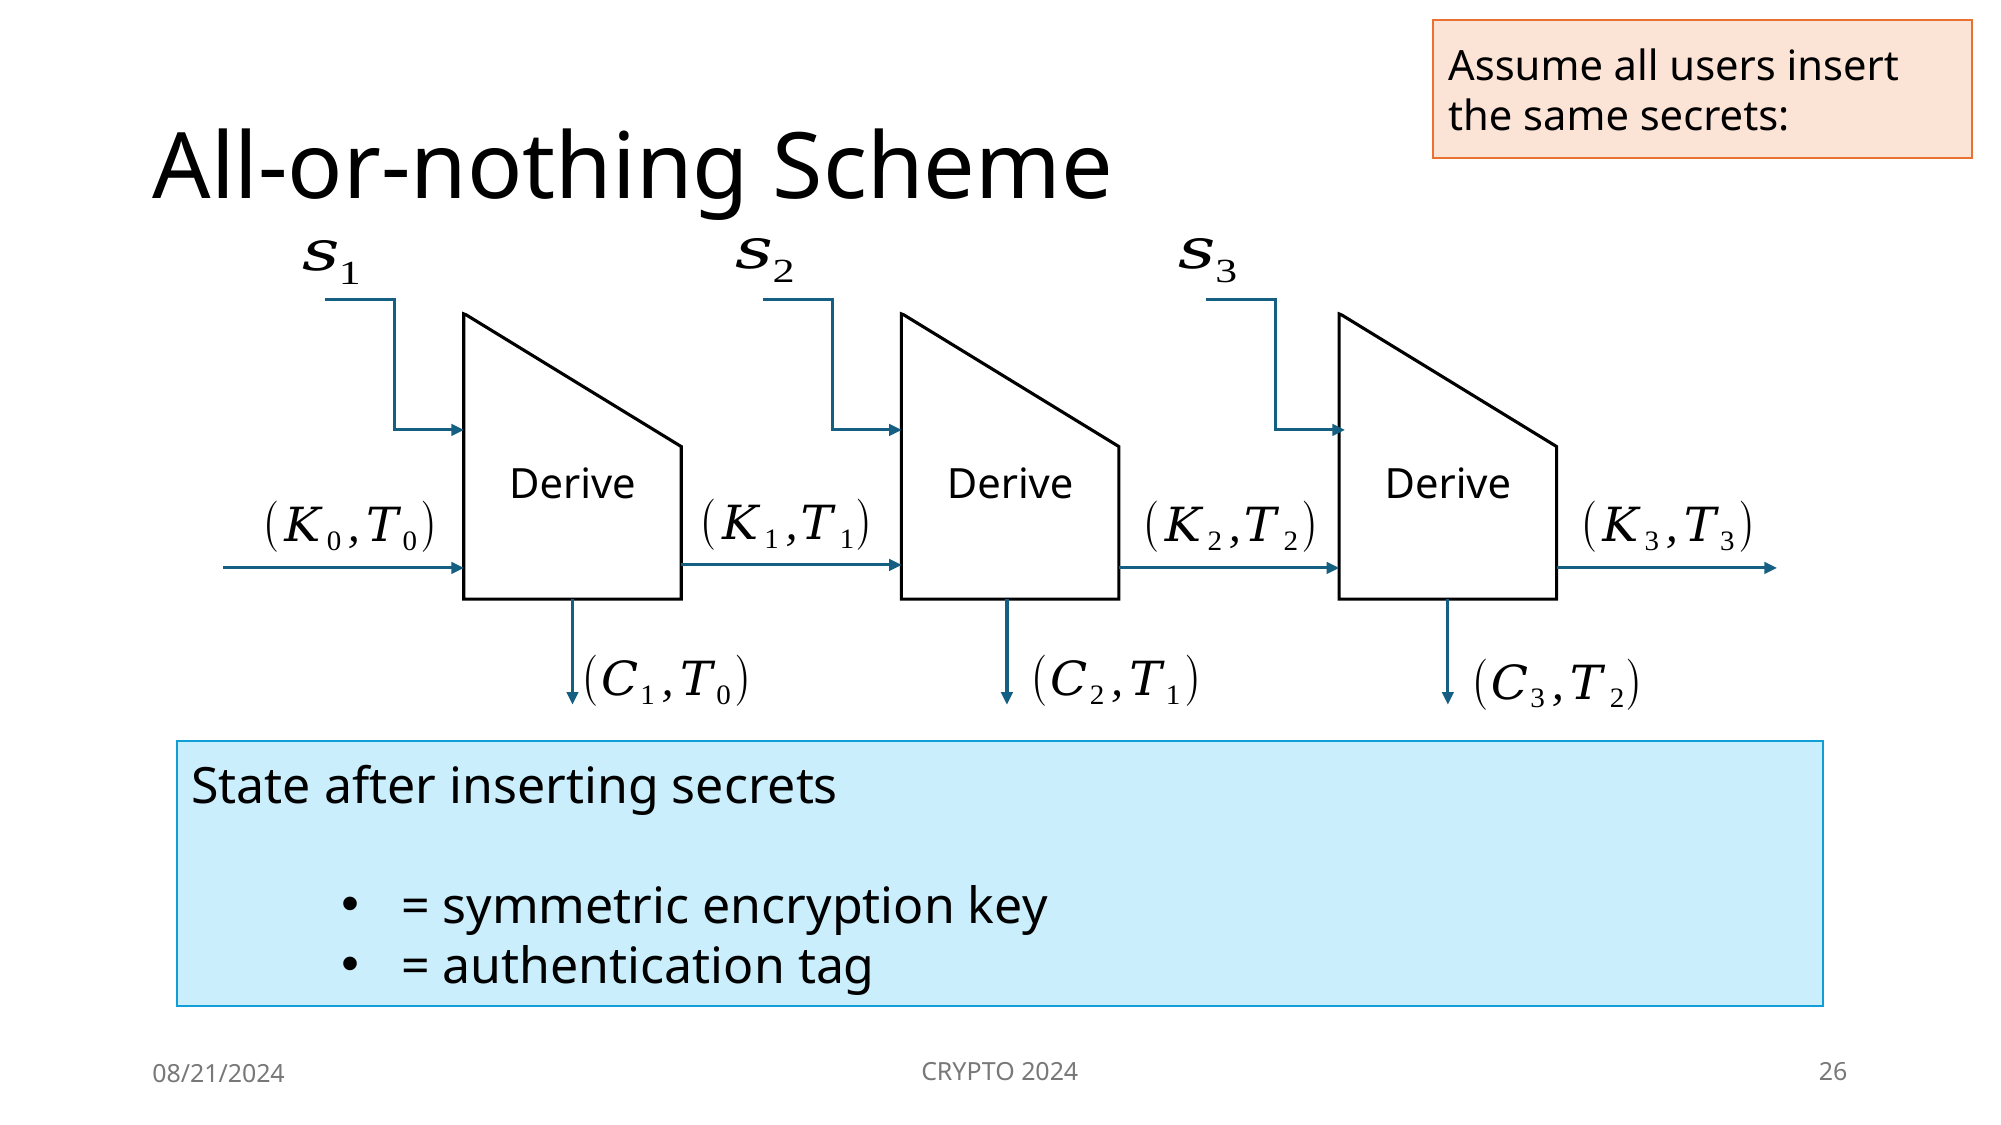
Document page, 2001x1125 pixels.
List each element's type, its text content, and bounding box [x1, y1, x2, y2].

title All-or-nothing Scheme [137, 59, 1863, 278]
footer CRYPTO 2024 [662, 1042, 1338, 1103]
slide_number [137, 1042, 588, 1103]
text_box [222, 218, 1778, 716]
slide_number 26 [1412, 1042, 1863, 1103]
